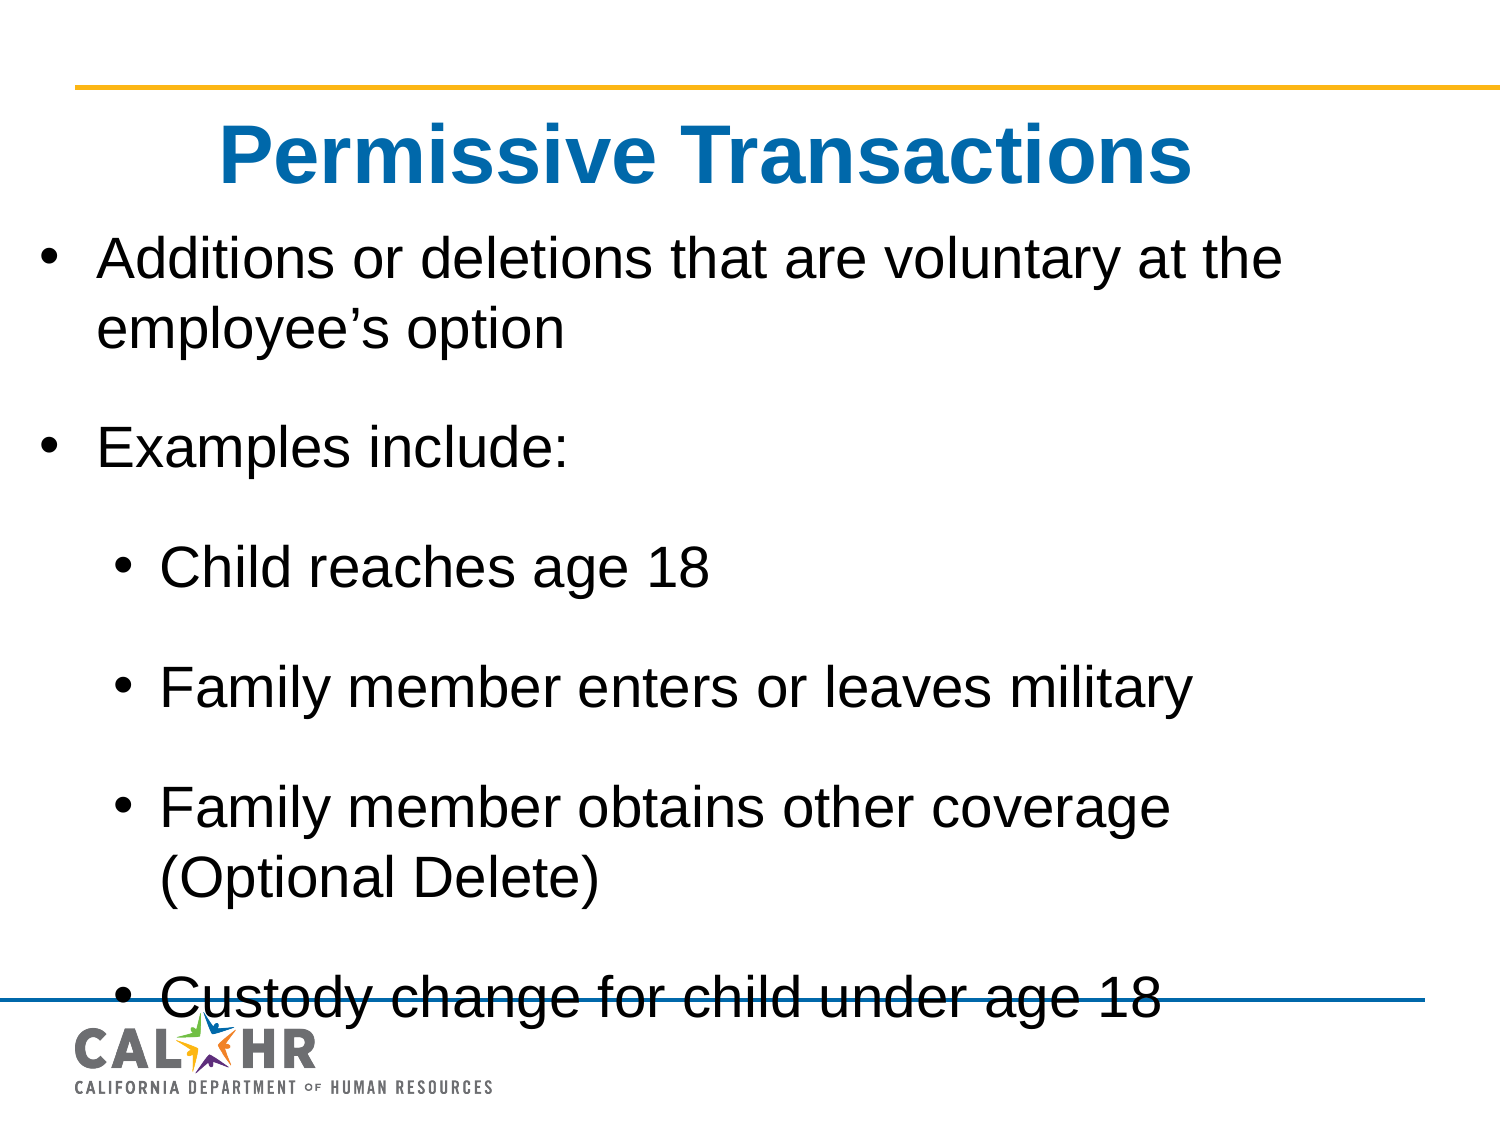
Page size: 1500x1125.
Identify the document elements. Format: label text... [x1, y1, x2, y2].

list Additions or deletions that are voluntary at the employee’s option Examples include: Child reaches age 18 Family member enters or leaves military Family member obtains other coverage (Optional Delete) Custody change for child under age 18 [24, 212, 1363, 1050]
picture [75, 1050, 492, 1094]
title Permissive Transactions [87, 75, 1325, 212]
